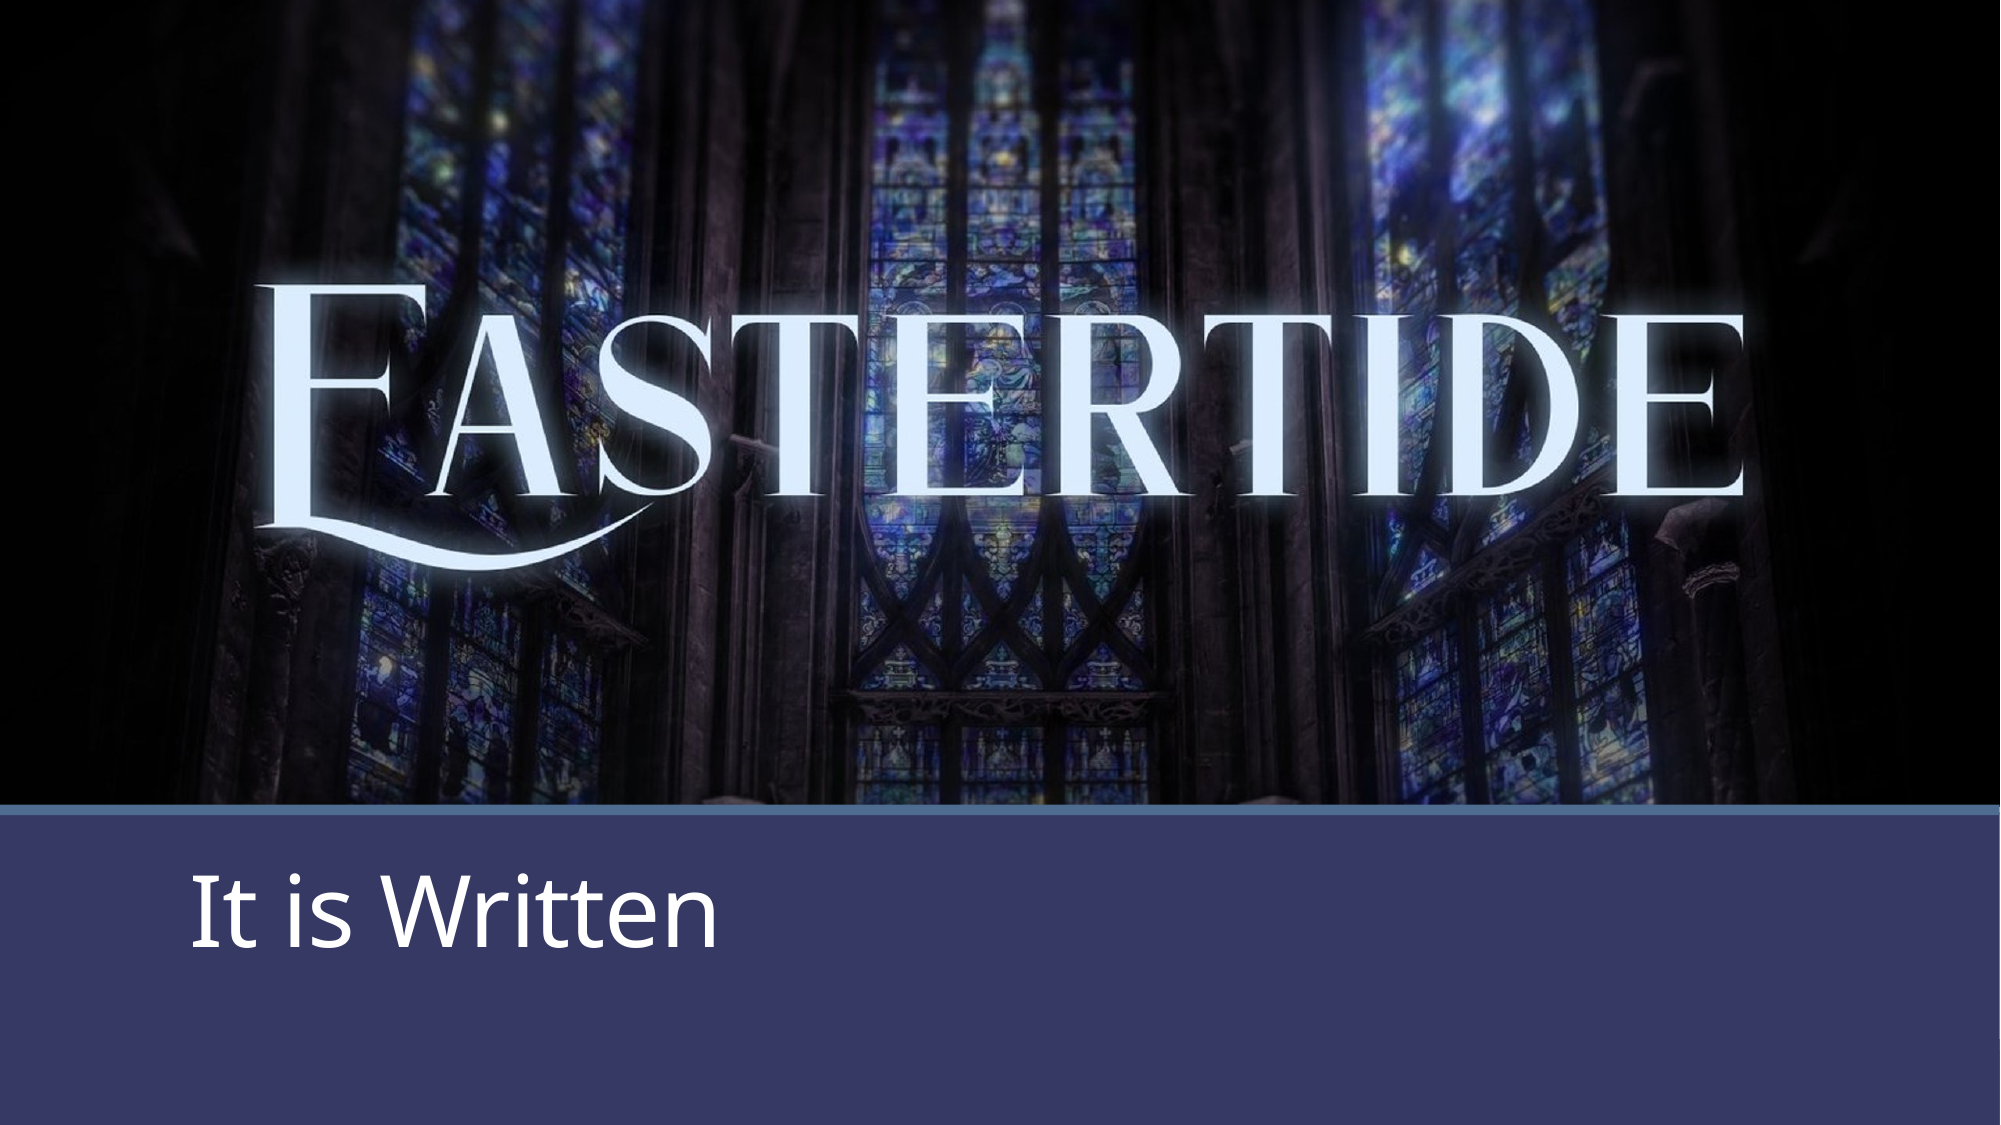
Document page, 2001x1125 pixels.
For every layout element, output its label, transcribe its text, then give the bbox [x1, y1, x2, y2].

title It is Written [174, 840, 1825, 975]
text_box [0, 816, 2000, 1125]
picture [0, 0, 2000, 807]
